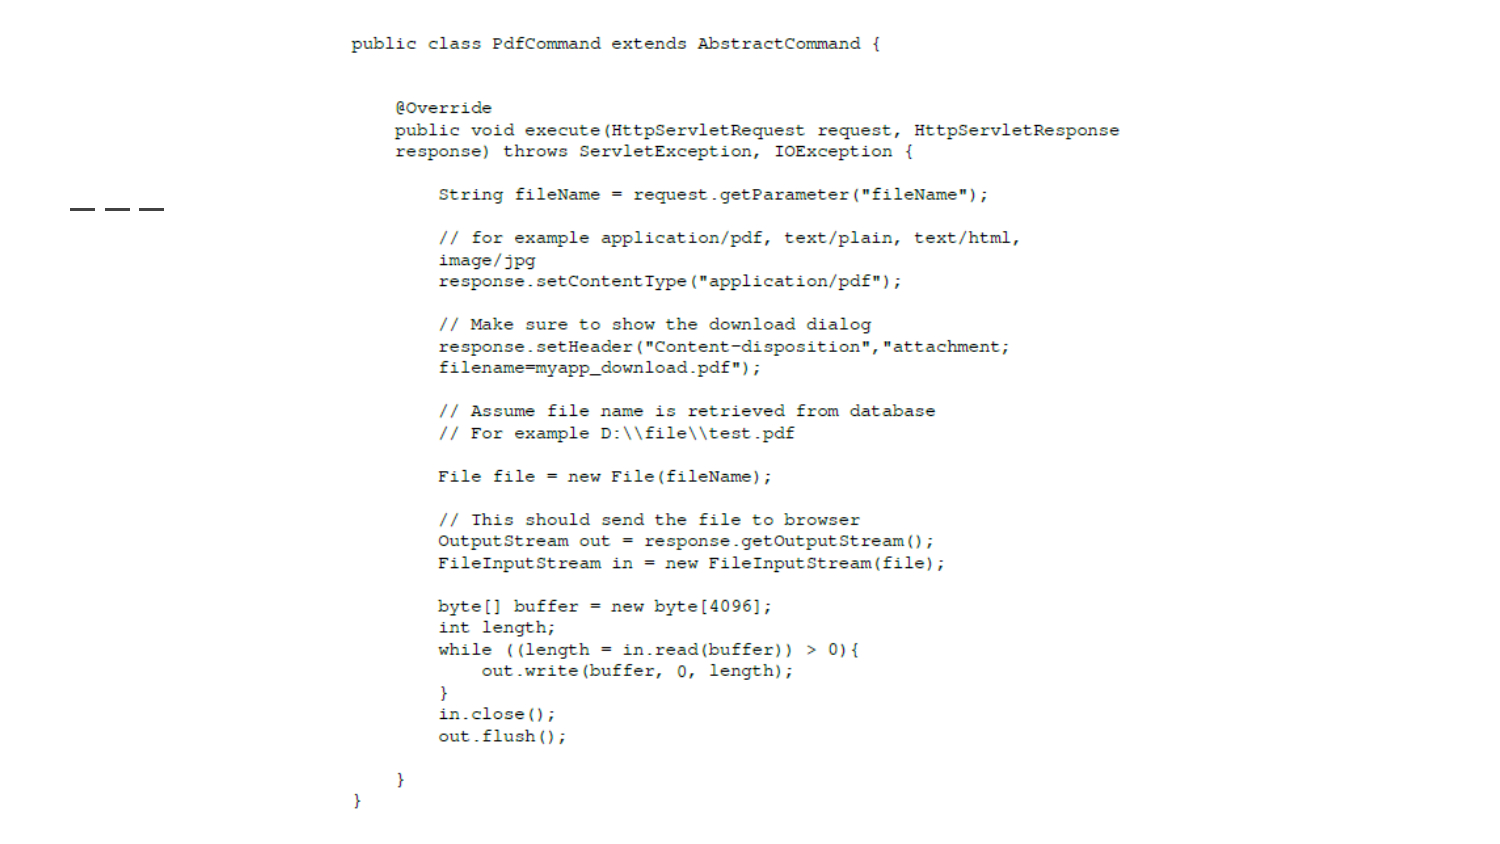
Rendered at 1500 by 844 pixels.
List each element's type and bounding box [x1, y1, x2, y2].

picture [316, 24, 1184, 819]
